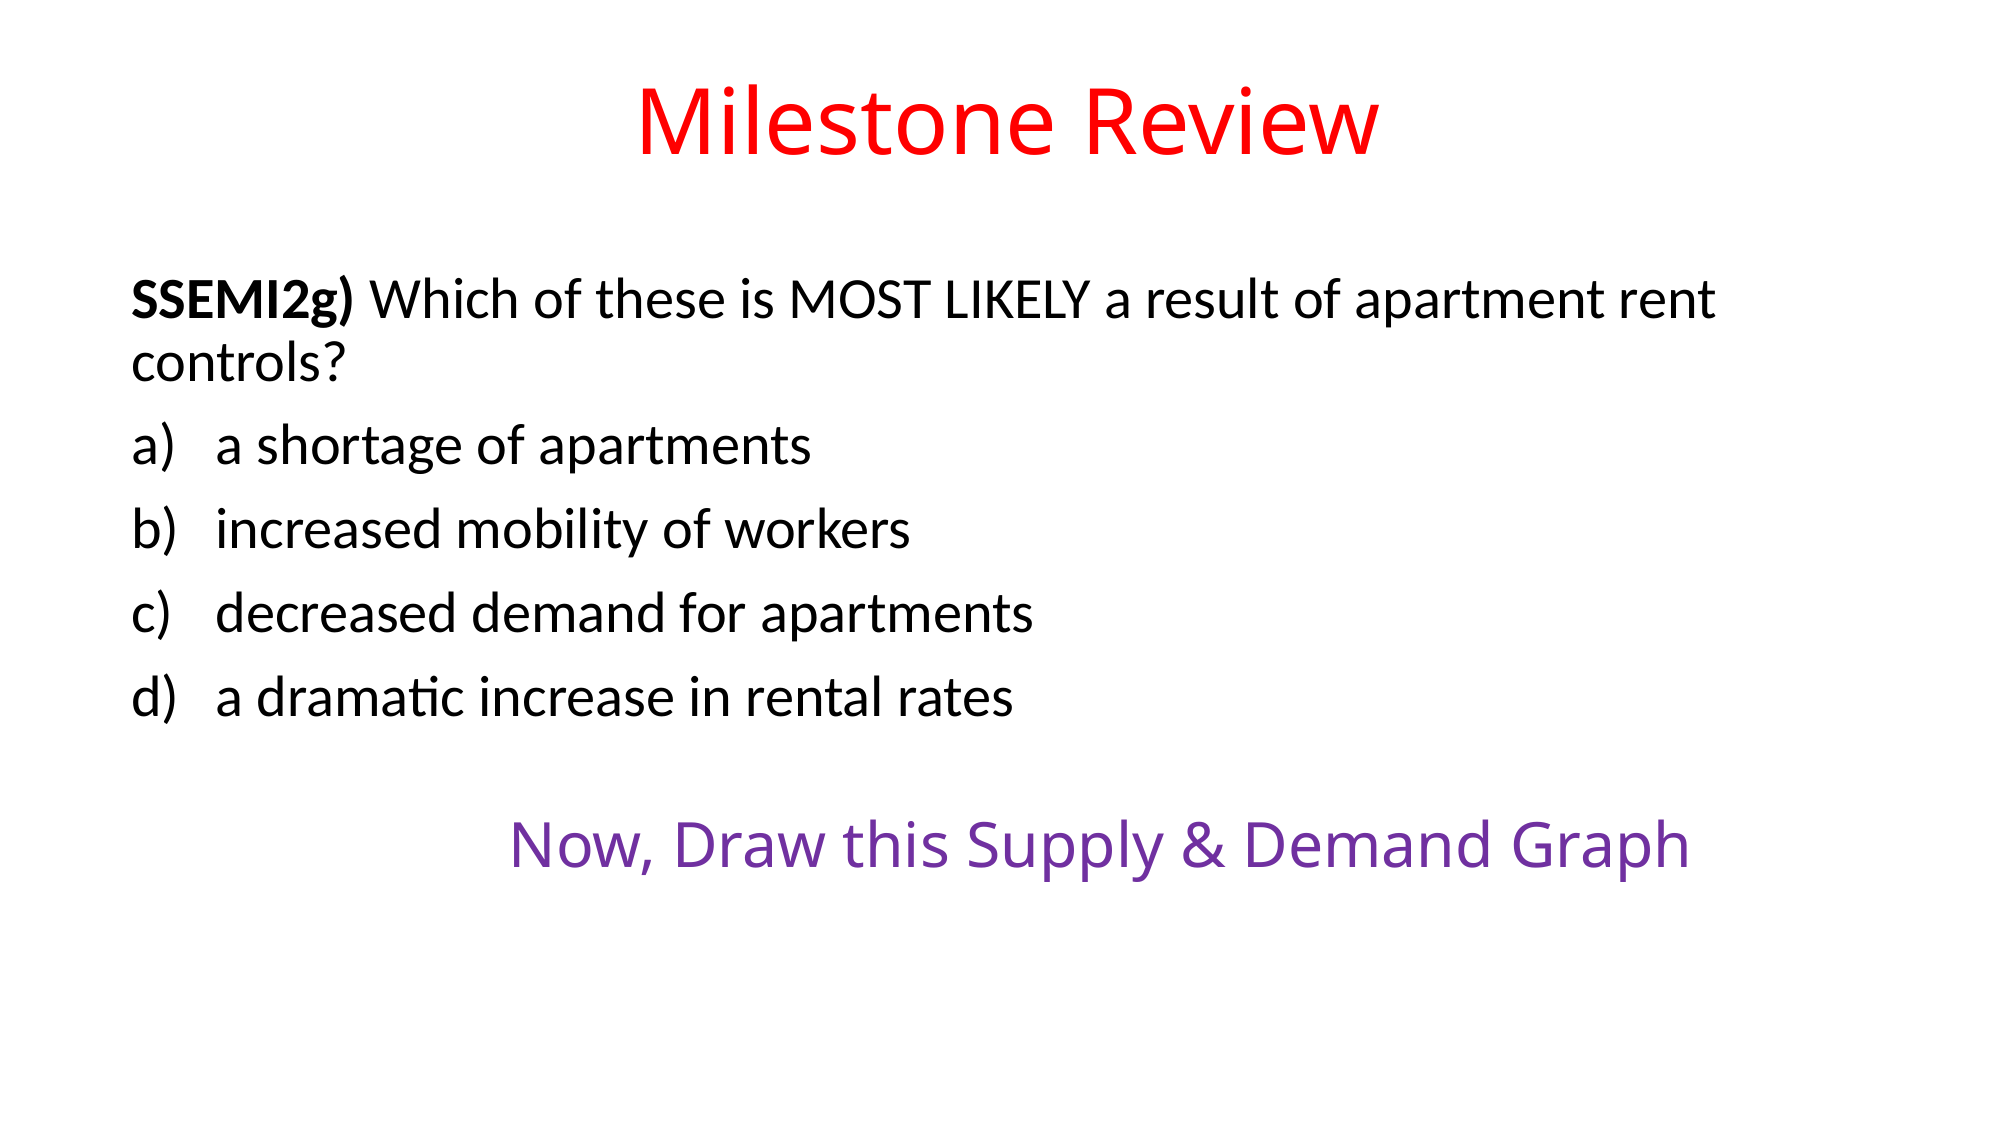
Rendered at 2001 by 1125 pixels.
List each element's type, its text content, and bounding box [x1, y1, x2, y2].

text_box Now, Draw this Supply & Demand Graph [295, 797, 1907, 888]
title Milestone Review [157, 16, 1883, 234]
list SSEMI2g) Which of these is MOST LIKELY a result of apartment rent controls? a shortage of apartments increased mobility of workers decreased demand for apartments a dramatic increase in rental rates [116, 260, 1923, 975]
